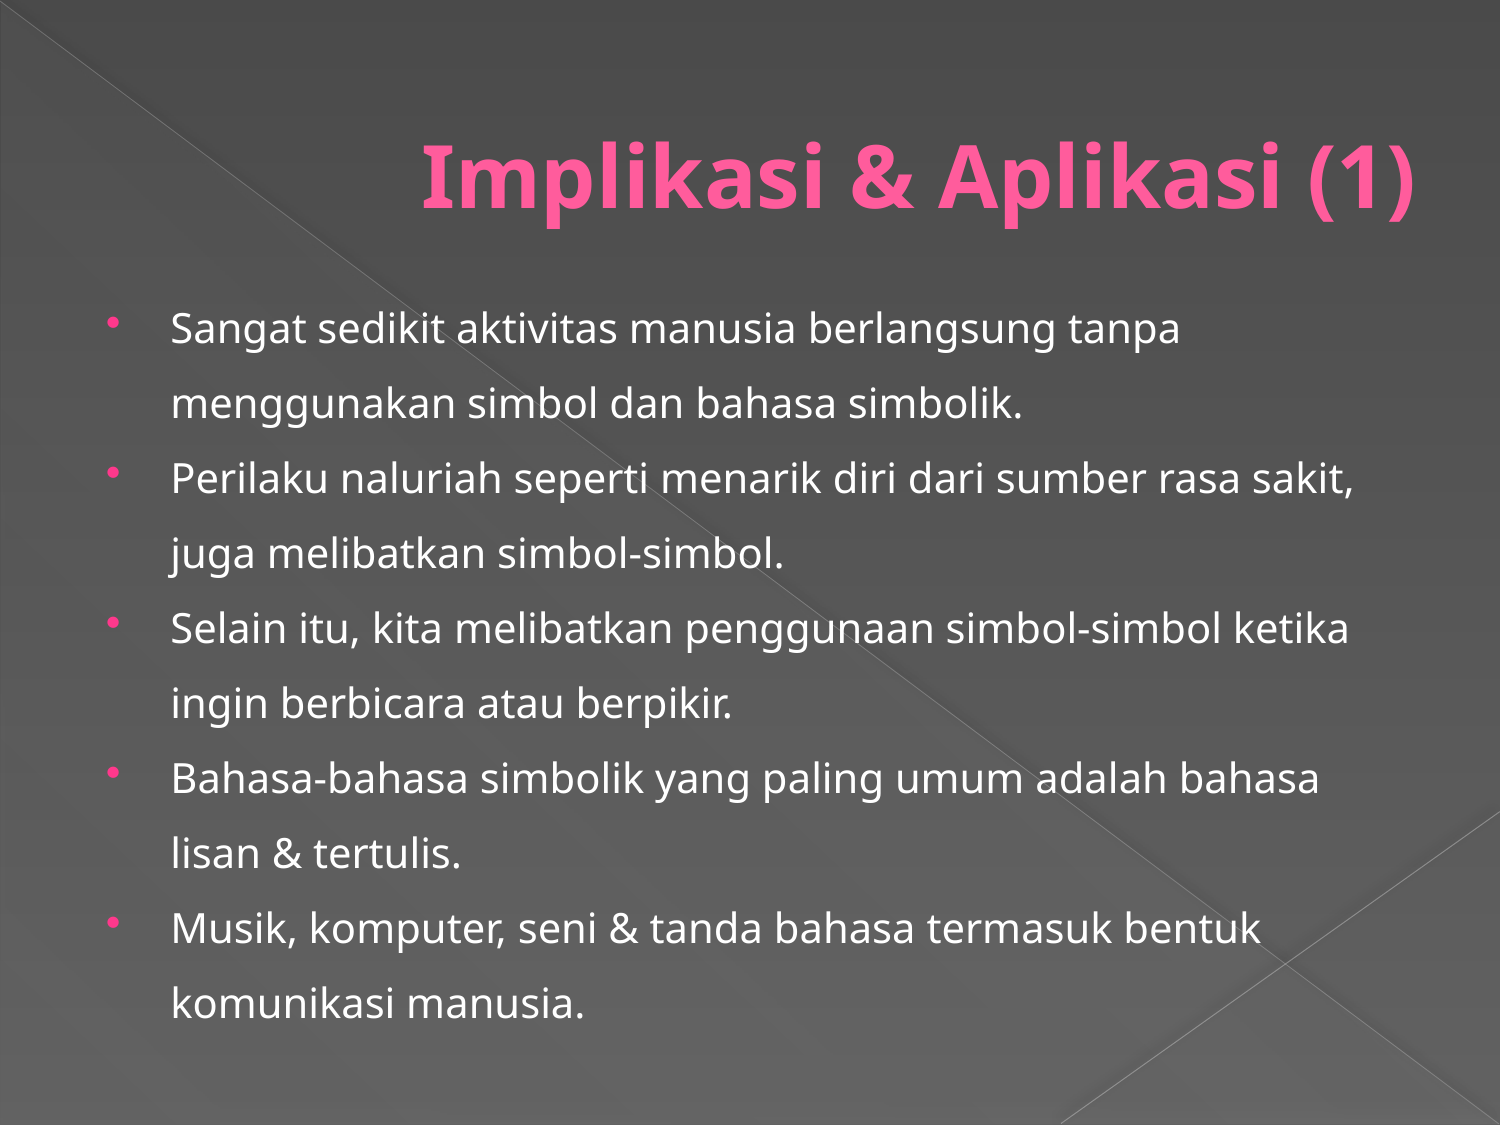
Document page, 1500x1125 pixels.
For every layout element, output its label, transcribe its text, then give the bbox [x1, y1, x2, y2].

list Sangat sedikit aktivitas manusia berlangsung tanpa menggunakan simbol dan bahasa simbolik. Perilaku naluriah seperti menarik diri dari sumber rasa sakit, juga melibatkan simbol-simbol. Selain itu, kita melibatkan penggunaan simbol-simbol ketika ingin berbicara atau berpikir. Bahasa-bahasa simbolik yang paling umum adalah bahasa lisan & tertulis. Musik, komputer, seni & tanda bahasa termasuk bentuk komunikasi manusia. [81, 269, 1433, 1020]
title Implikasi & Aplikasi (1) [82, 58, 1432, 269]
